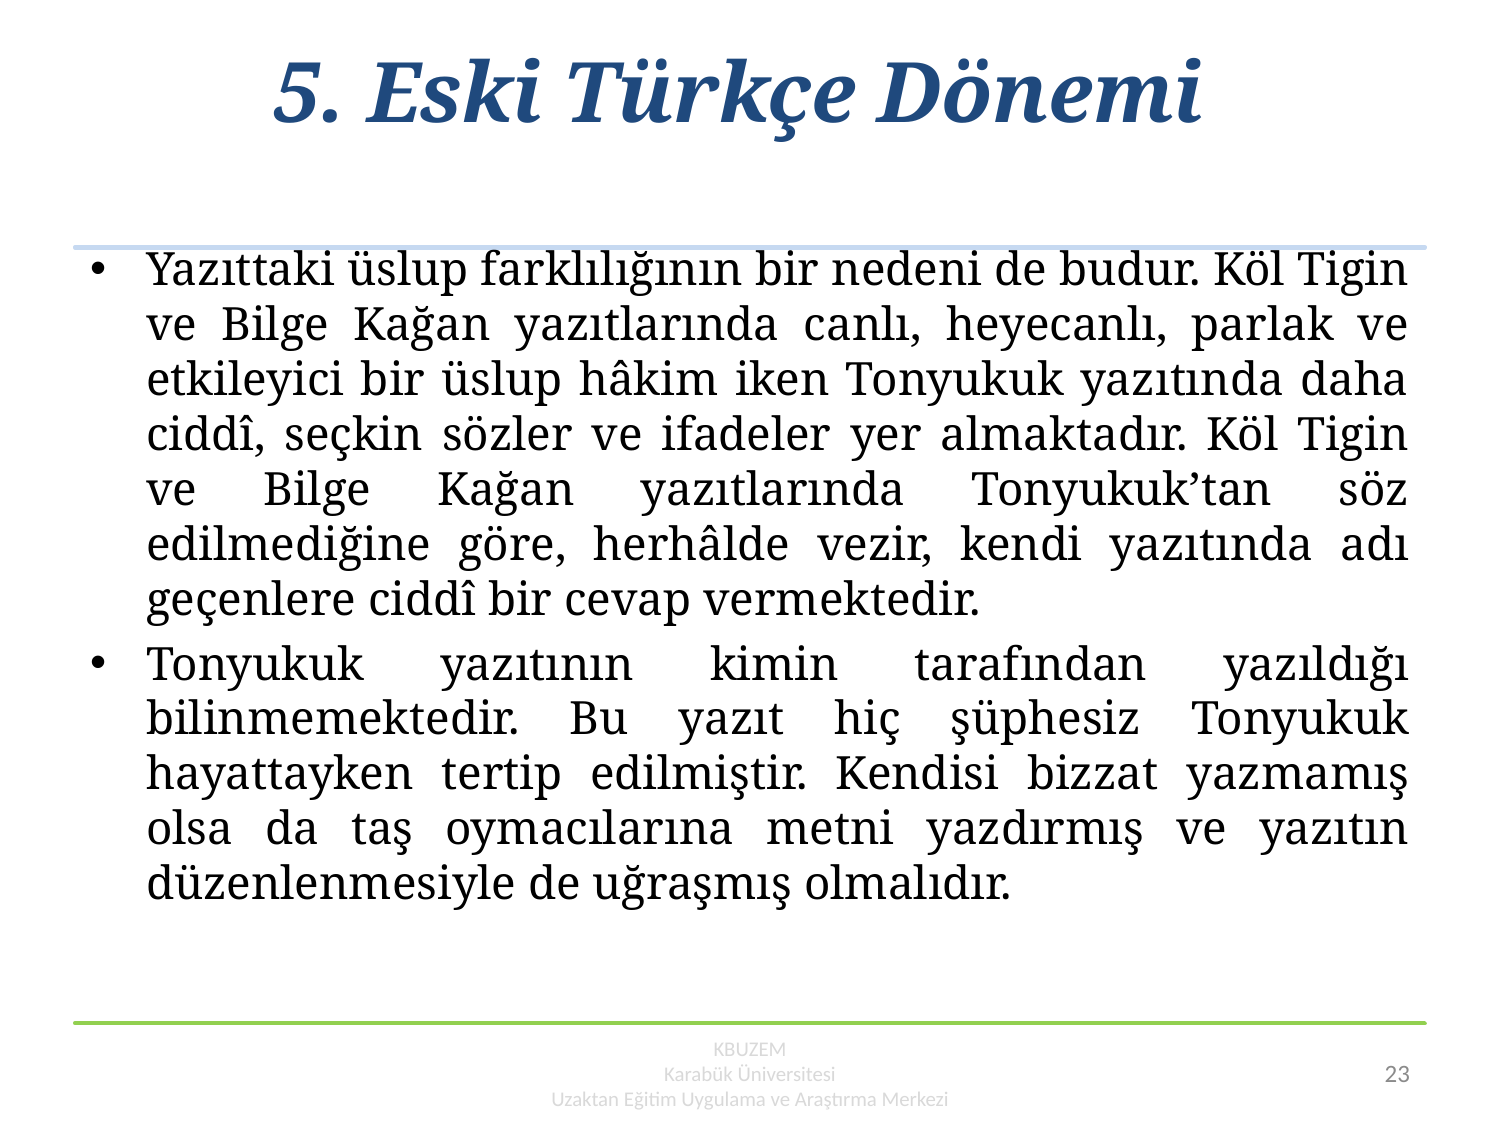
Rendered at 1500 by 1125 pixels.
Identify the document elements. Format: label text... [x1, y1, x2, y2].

list Yazıttaki üslup farklılığının bir nedeni de budur. Köl Tigin ve Bilge Kağan yazıtlarında canlı, heyecanlı, parlak ve etkileyici bir üslup hâkim iken Tonyukuk yazıtında daha ciddî, seçkin sözler ve ifadeler yer almaktadır. Köl Tigin ve Bilge Kağan yazıtlarında Tonyukuk’tan söz edilmediğine göre, herhâlde vezir, kendi yazıtında adı geçenlere ciddî bir cevap vermektedir. Tonyukuk yazıtının kimin tarafından yazıldığı bilinmemektedir. Bu yazıt hiç şüphesiz Tonyukuk hayattayken tertip edilmiştir. Kendisi bizzat yazmamış olsa da taş oymacılarına metni yazdırmış ve yazıtın düzenlenmesiyle de uğraşmış olmalıdır. [75, 232, 1425, 1043]
slide_number 23 [1074, 1042, 1425, 1103]
footer KBUZEM Karabük Üniversitesi Uzaktan Eğitim Uygulama ve Araştırma Merkezi [431, 1042, 1069, 1103]
title 5. Eski Türkçe Dönemi [75, 45, 1425, 232]
